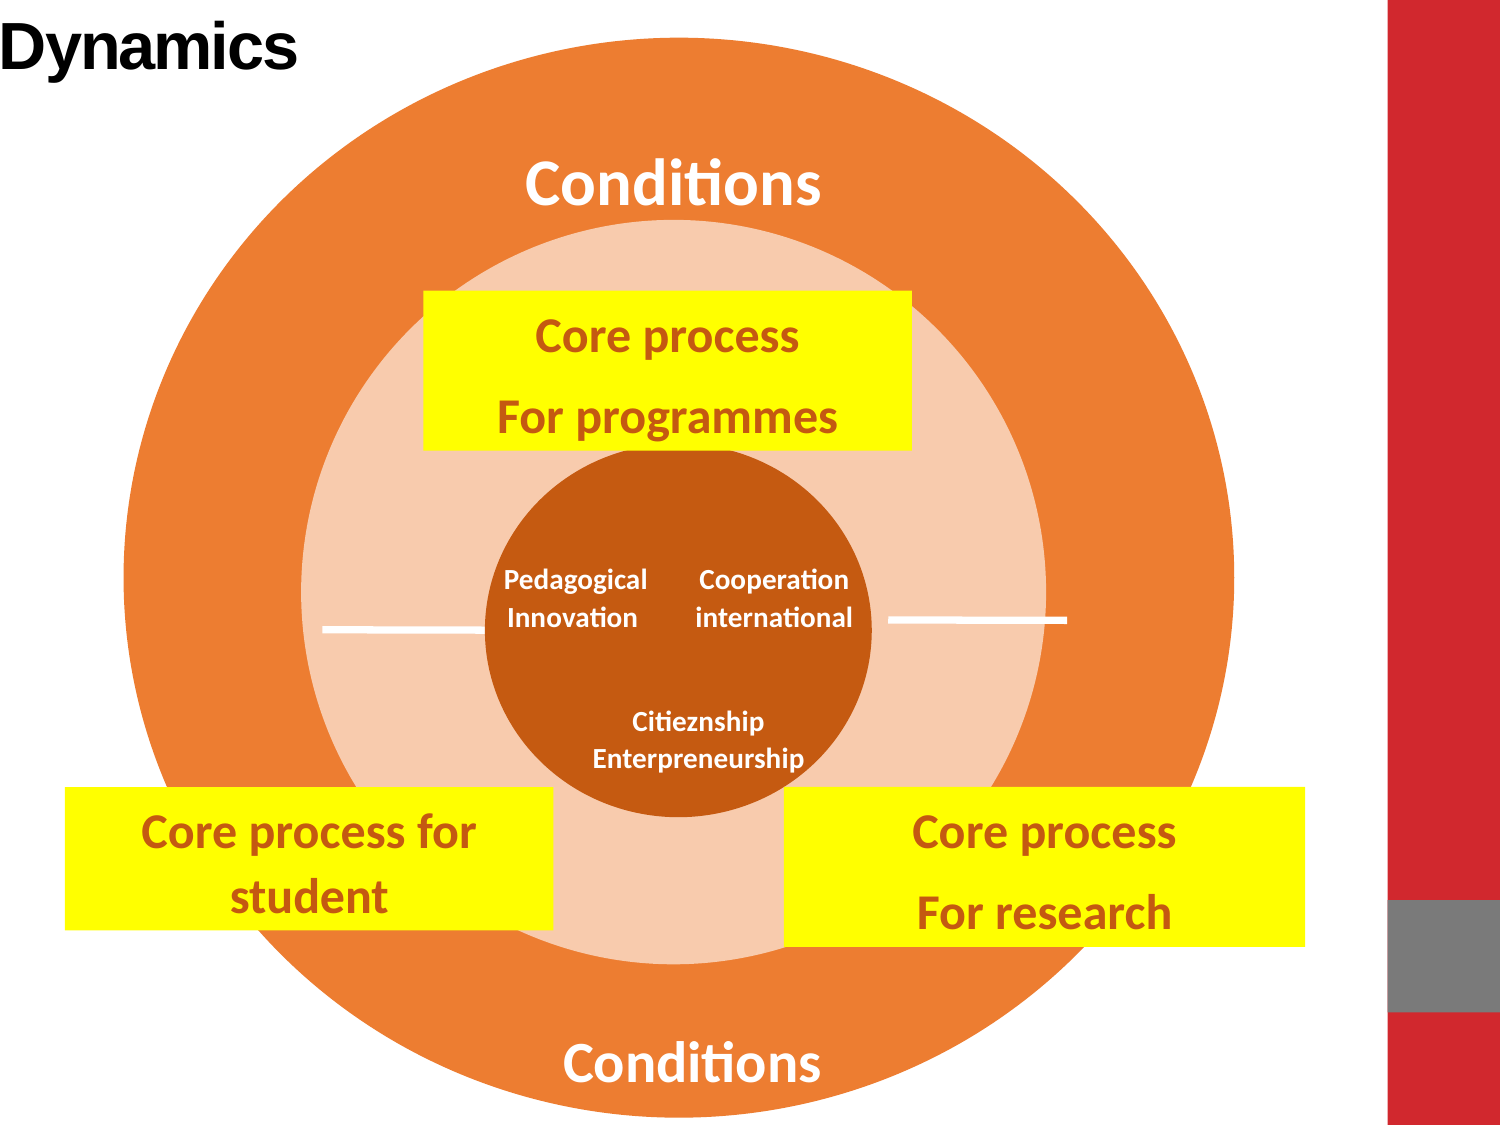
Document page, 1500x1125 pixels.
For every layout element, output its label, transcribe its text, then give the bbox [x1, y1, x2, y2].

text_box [412, 125, 954, 283]
text_box [213, 183, 409, 283]
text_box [412, 952, 954, 1100]
text_box Dynamics [0, 0, 1235, 183]
text_box [963, 952, 1080, 1042]
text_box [64, 290, 1306, 947]
text_box [963, 183, 1145, 283]
text_box [278, 952, 409, 1050]
text_box [569, 1107, 789, 1118]
